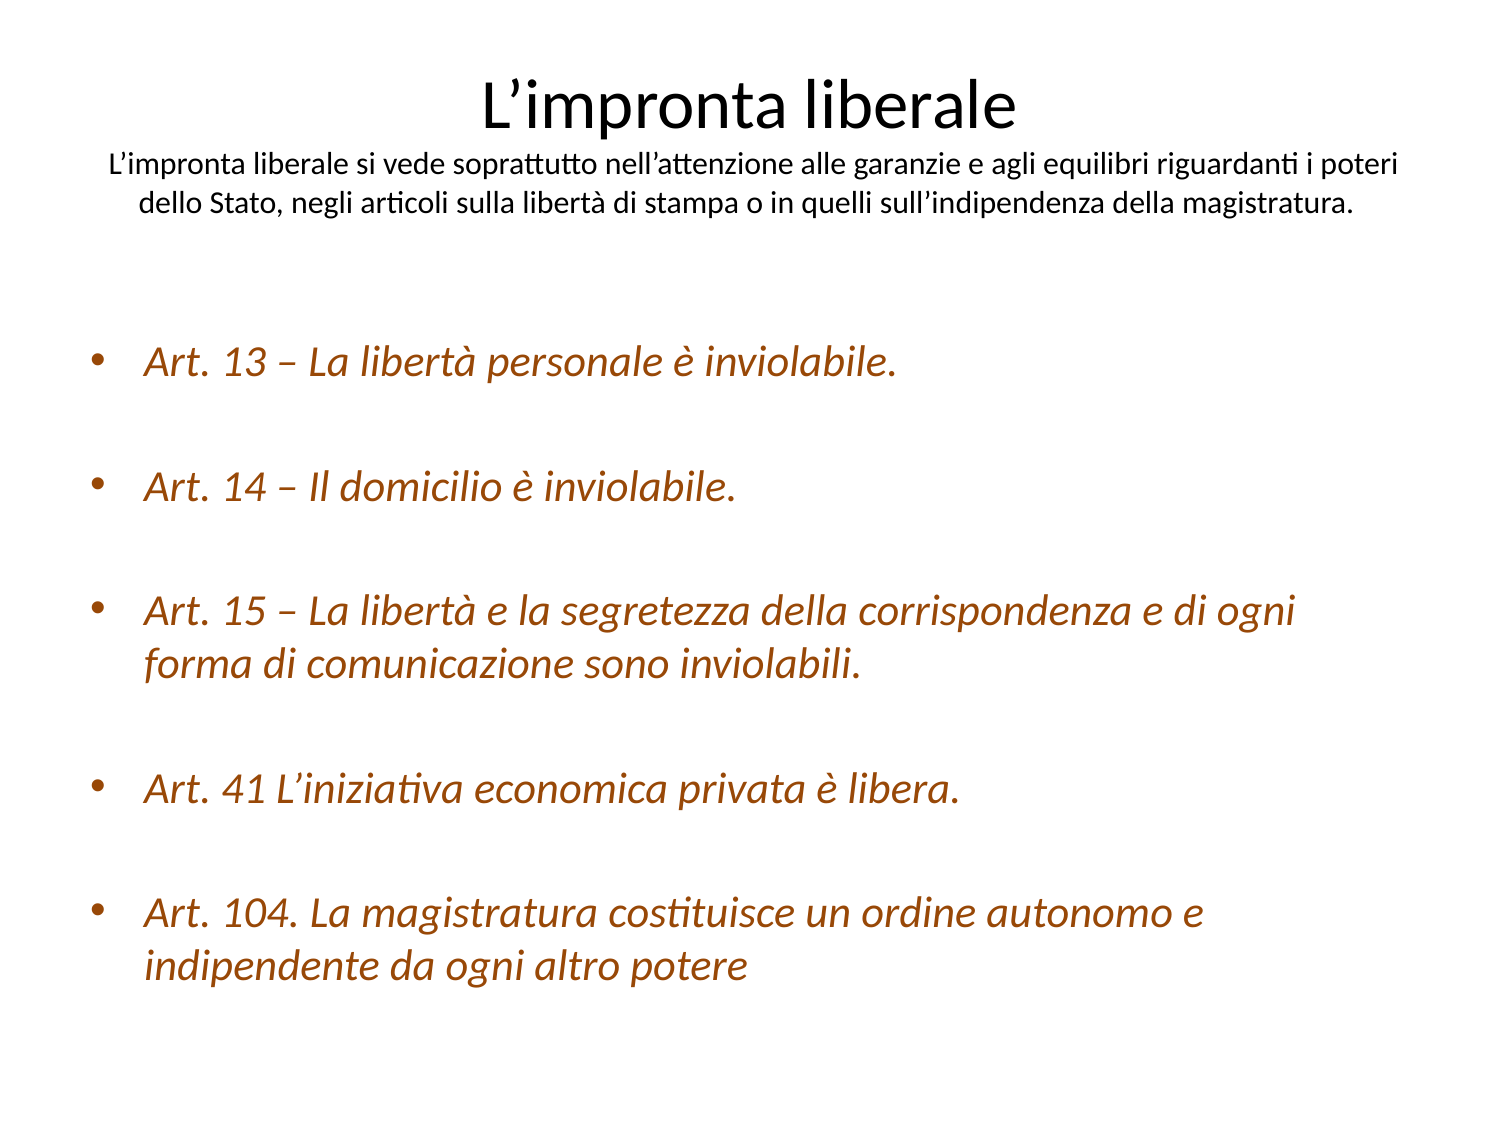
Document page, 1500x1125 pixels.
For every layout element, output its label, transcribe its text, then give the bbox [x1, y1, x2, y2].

list Art. 13 – La libertà personale è inviolabile. Art. 14 – Il domicilio è inviolabile. Art. 15 – La libertà e la segretezza della corrispondenza e di ogni forma di comunicazione sono inviolabili. Art. 41 L’iniziativa economica privata è libera. Art. 104. La magistratura costituisce un ordine autonomo e indipendente da ogni altro potere [75, 262, 1425, 1005]
title L’impronta liberale L’impronta liberale si vede soprattutto nell’attenzione alle garanzie e agli equilibri riguardanti i poteri dello Stato, negli articoli sulla libertà di stampa o in quelli sull’indipendenza della magistratura. [75, 45, 1425, 233]
